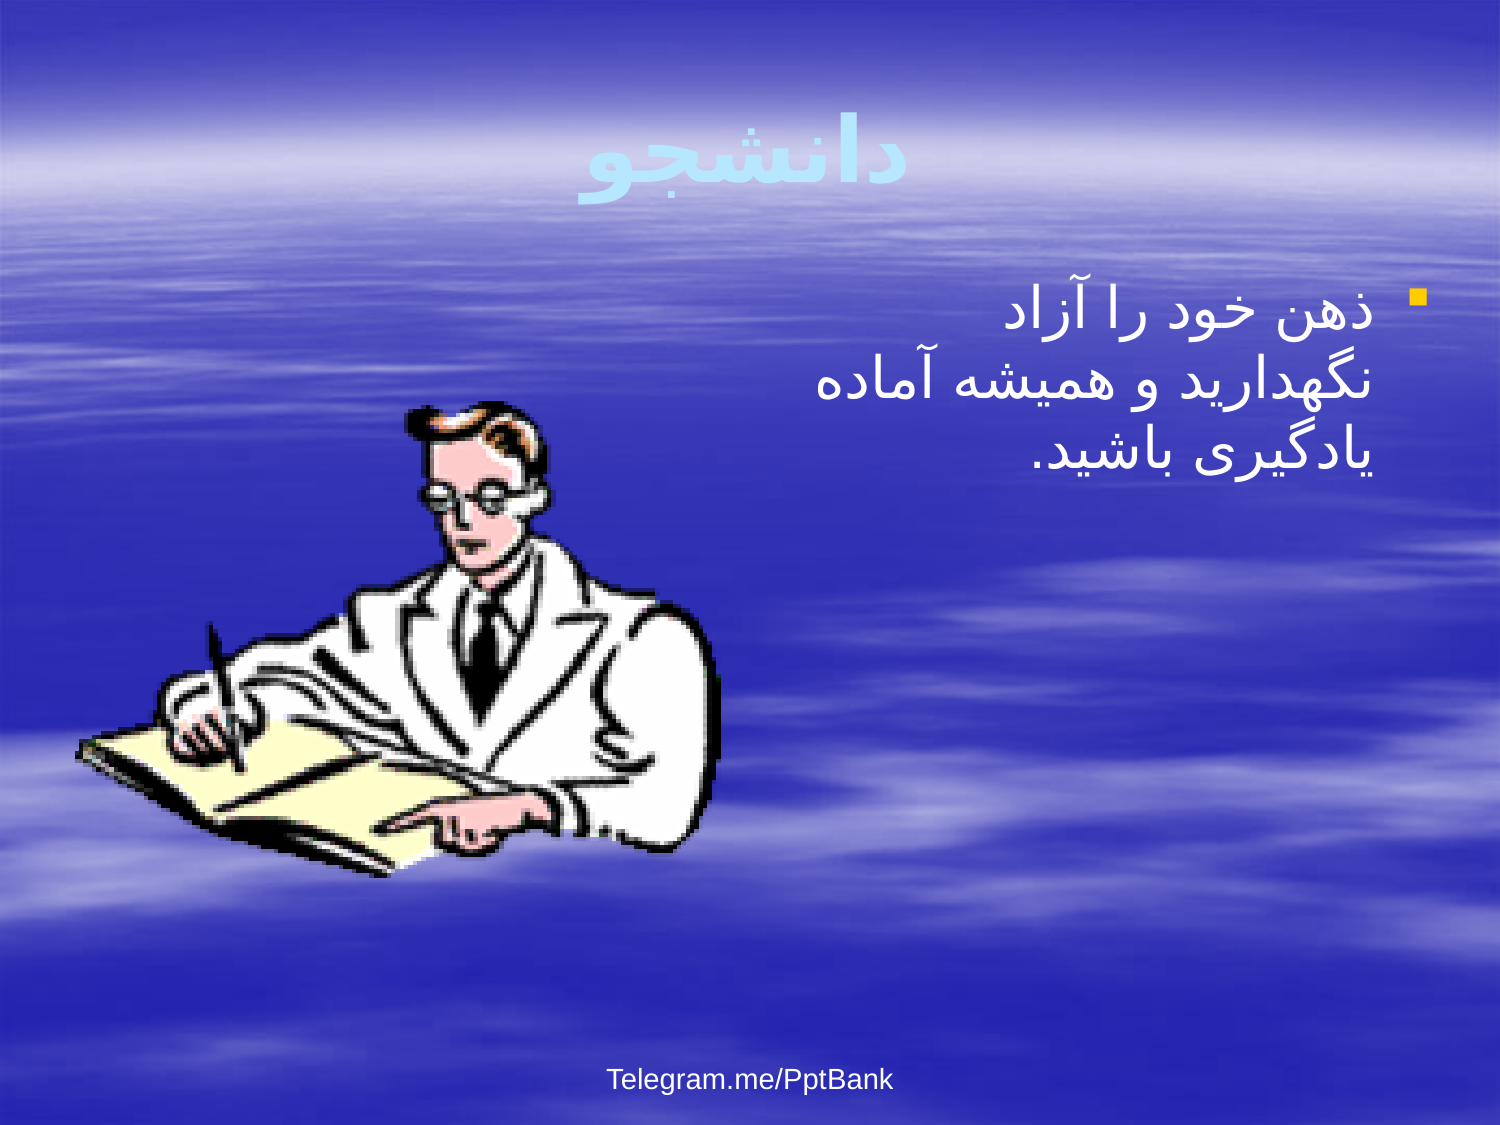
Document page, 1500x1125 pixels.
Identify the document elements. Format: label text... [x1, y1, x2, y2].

title دانشجو [49, 37, 1446, 255]
footer Telegram.me/PptBank [512, 1024, 988, 1103]
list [75, 397, 721, 879]
list ذهن خود را آزاد نگهدارید و همیشه آماده یادگیری باشید. [784, 262, 1447, 1005]
